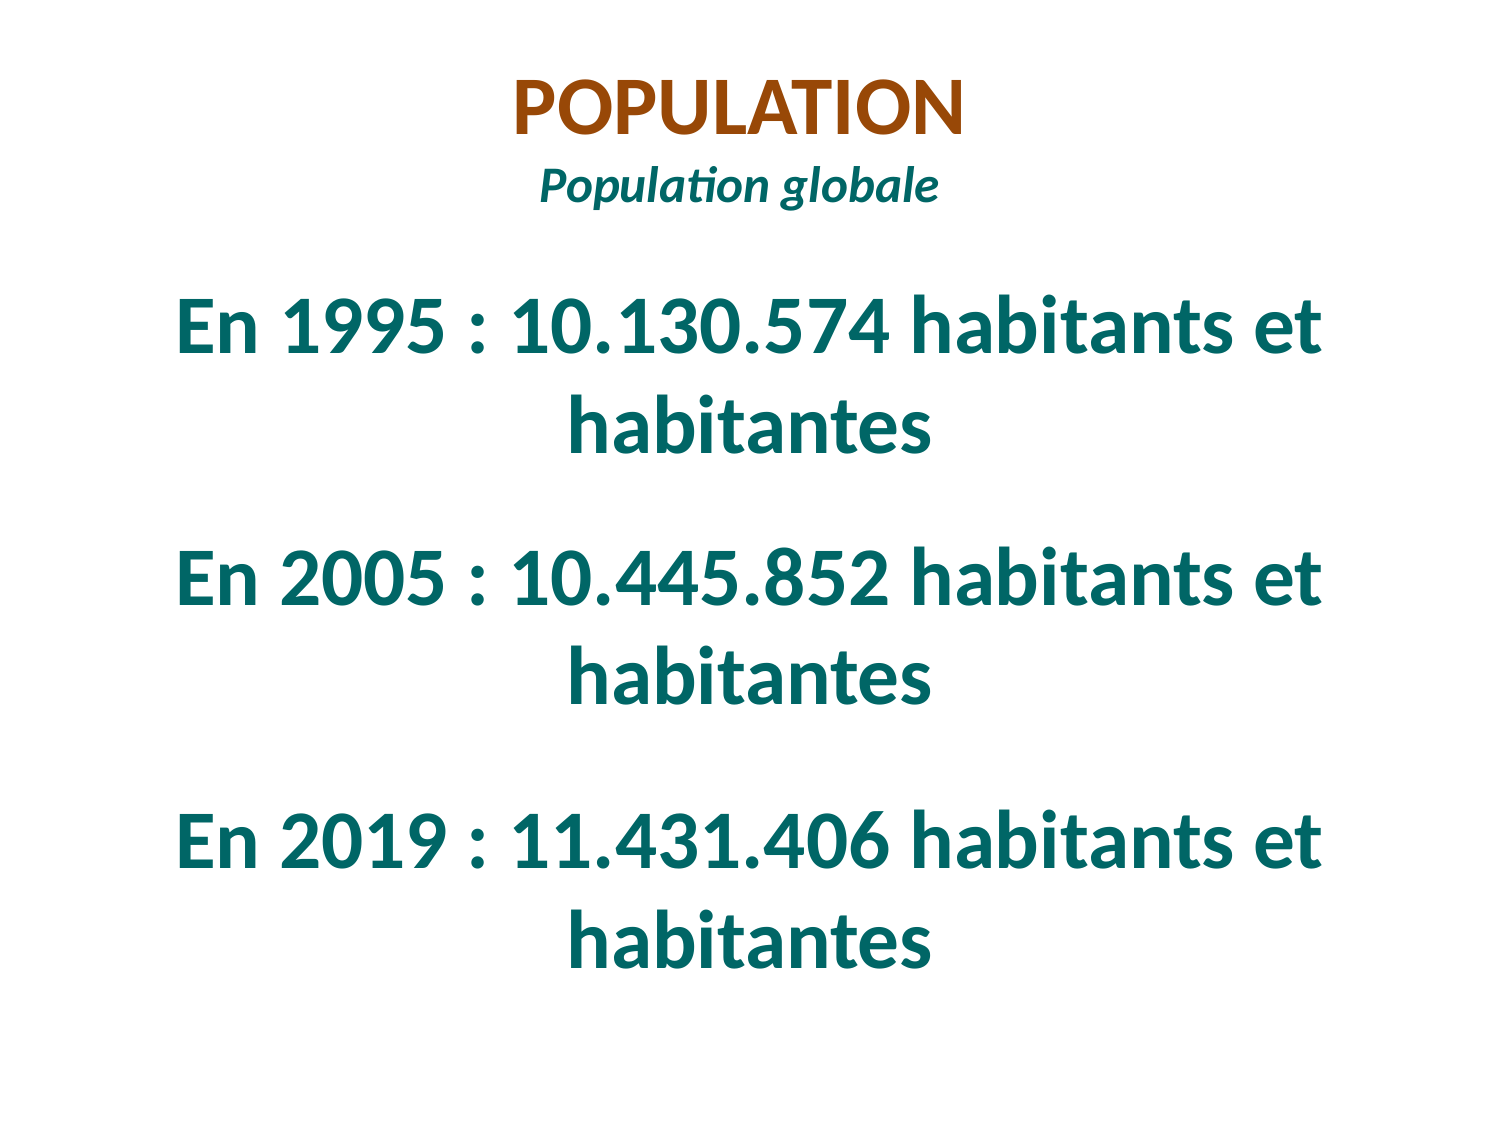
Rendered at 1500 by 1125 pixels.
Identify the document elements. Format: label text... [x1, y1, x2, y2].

list En 1995 : 10.130.574 habitants et habitantes En 2005 : 10.445.852 habitants et habitantes En 2019 : 11.431.406 habitants et habitantes [75, 262, 1425, 1005]
title POPULATION Population globale [64, 42, 1415, 221]
